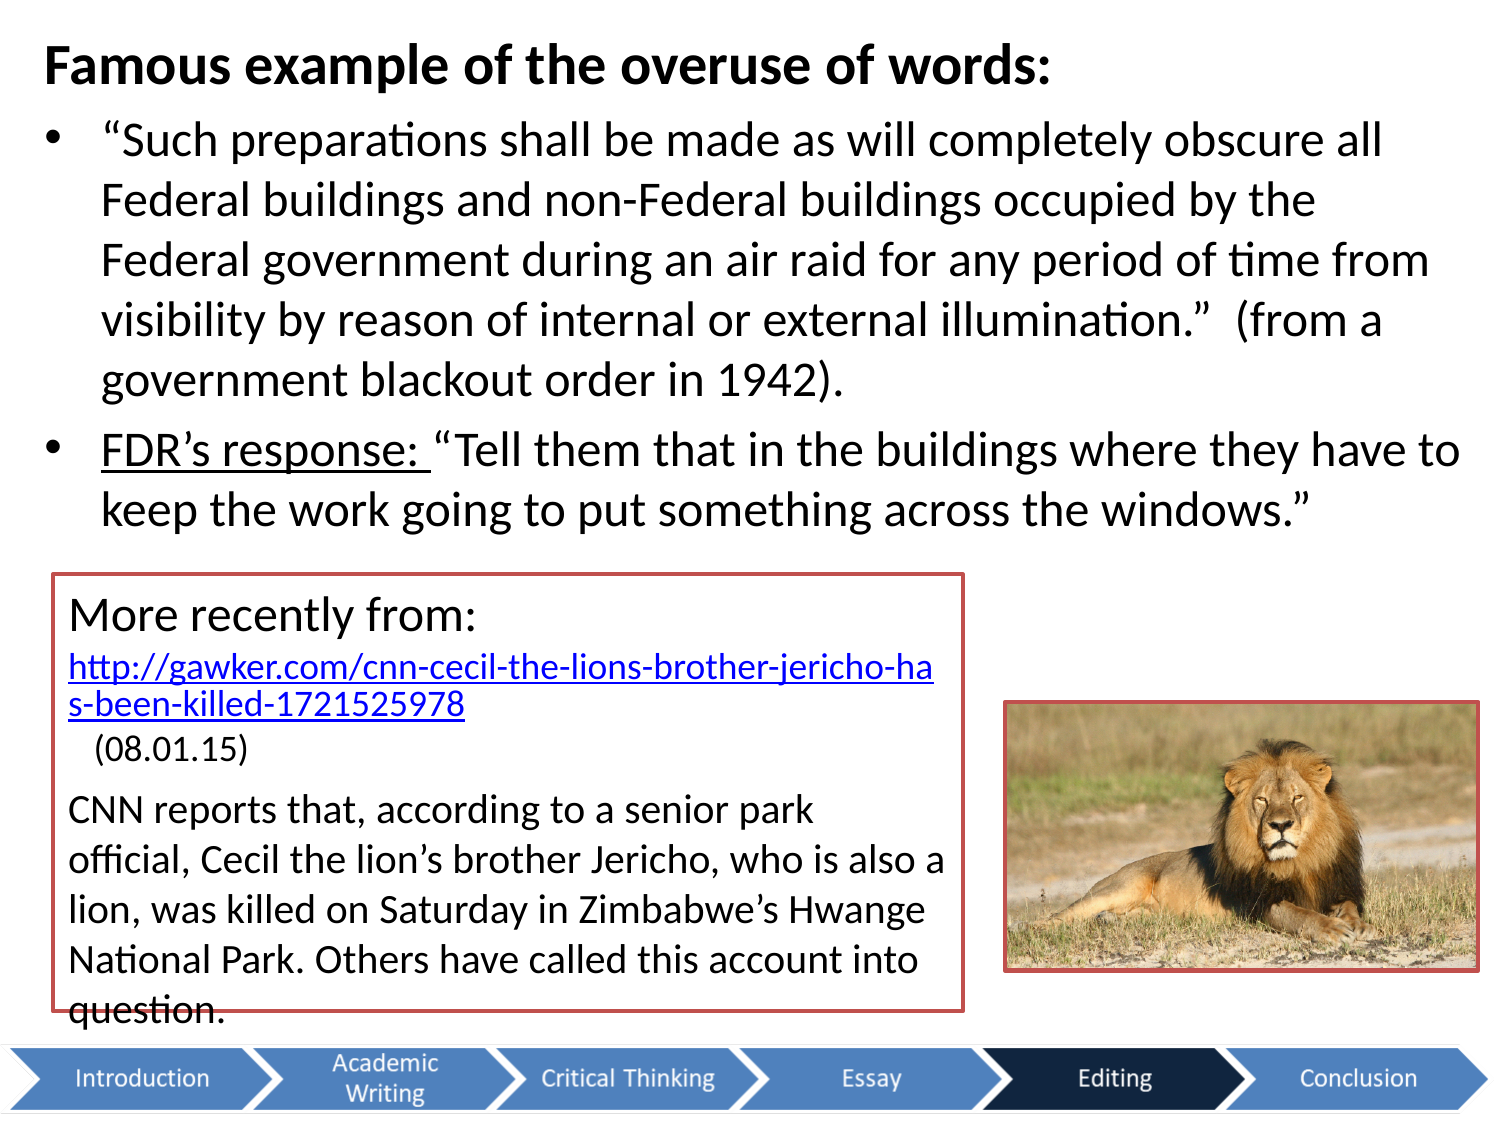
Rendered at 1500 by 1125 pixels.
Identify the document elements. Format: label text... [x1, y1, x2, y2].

list More recently from: http://gawker.com/cnn-cecil-the-lions-brother-jericho-has-been-killed-1721525978 (08.01.15) CNN reports that, according to a senior park official, Cecil the lion’s brother Jericho, who is also a lion, was killed on Saturday in Zimbabwe’s Hwange National Park. Others have called this account into question. [51, 572, 965, 1013]
list Famous example of the overuse of words: “Such preparations shall be made as will completely obscure all Federal buildings and non-Federal buildings occupied by the Federal government during an air raid for any period of time from visibility by reason of internal or external illumination.” (from a government blackout order in 1942). FDR’s response: “Tell them that in the buildings where they have to keep the work going to put something across the windows.” [29, 19, 1477, 657]
picture [0, 1036, 1494, 1125]
picture [1006, 703, 1477, 969]
